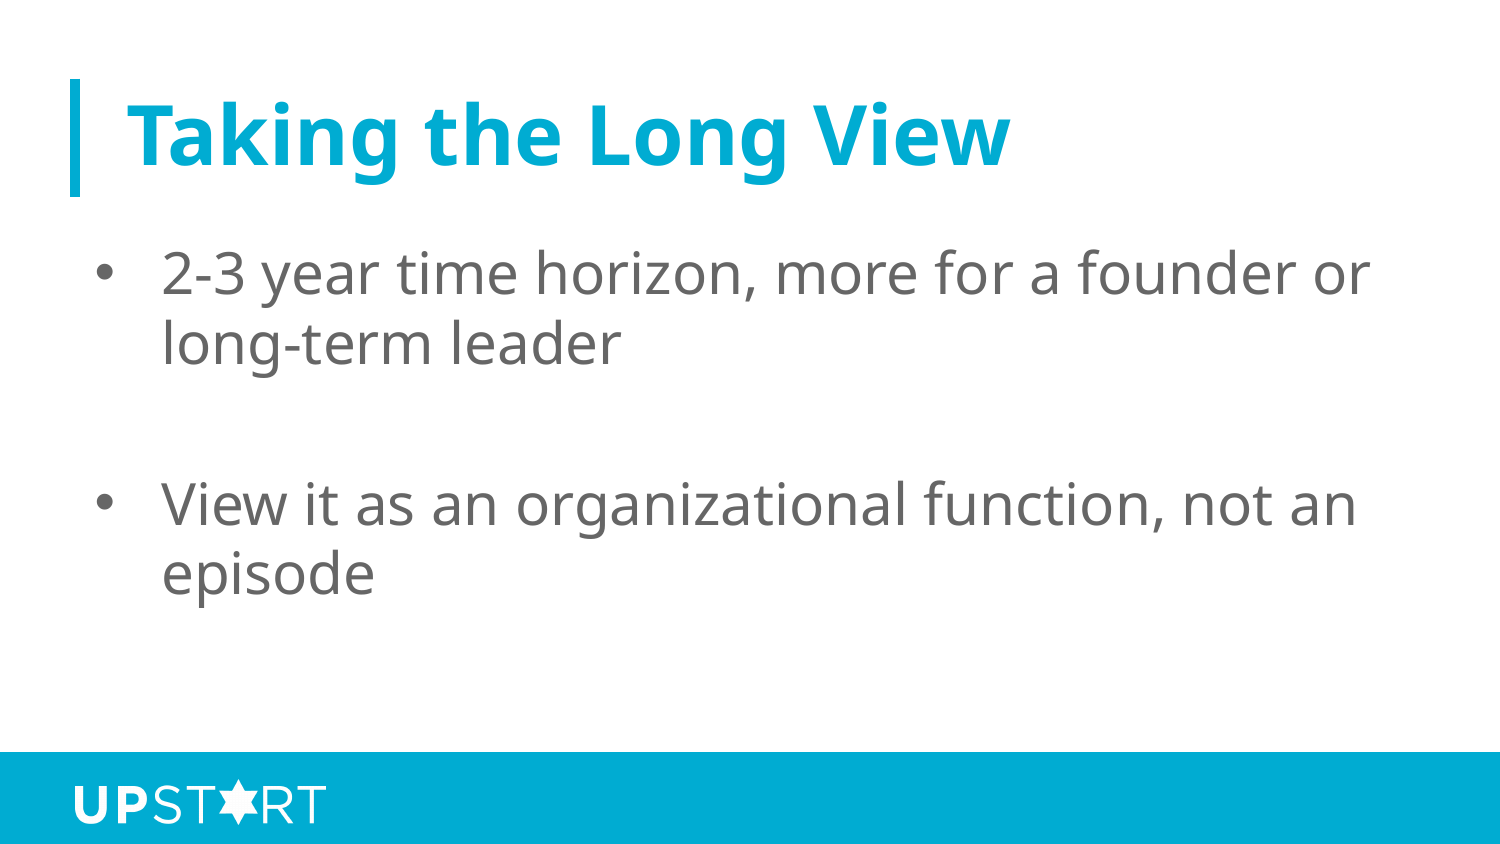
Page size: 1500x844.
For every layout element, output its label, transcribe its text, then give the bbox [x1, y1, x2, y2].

title Taking the Long View [114, 79, 1425, 197]
picture [75, 782, 326, 825]
list 2-3 year time horizon, more for a founder or long-term leader View it as an organizational function, not an episode [75, 224, 1425, 782]
